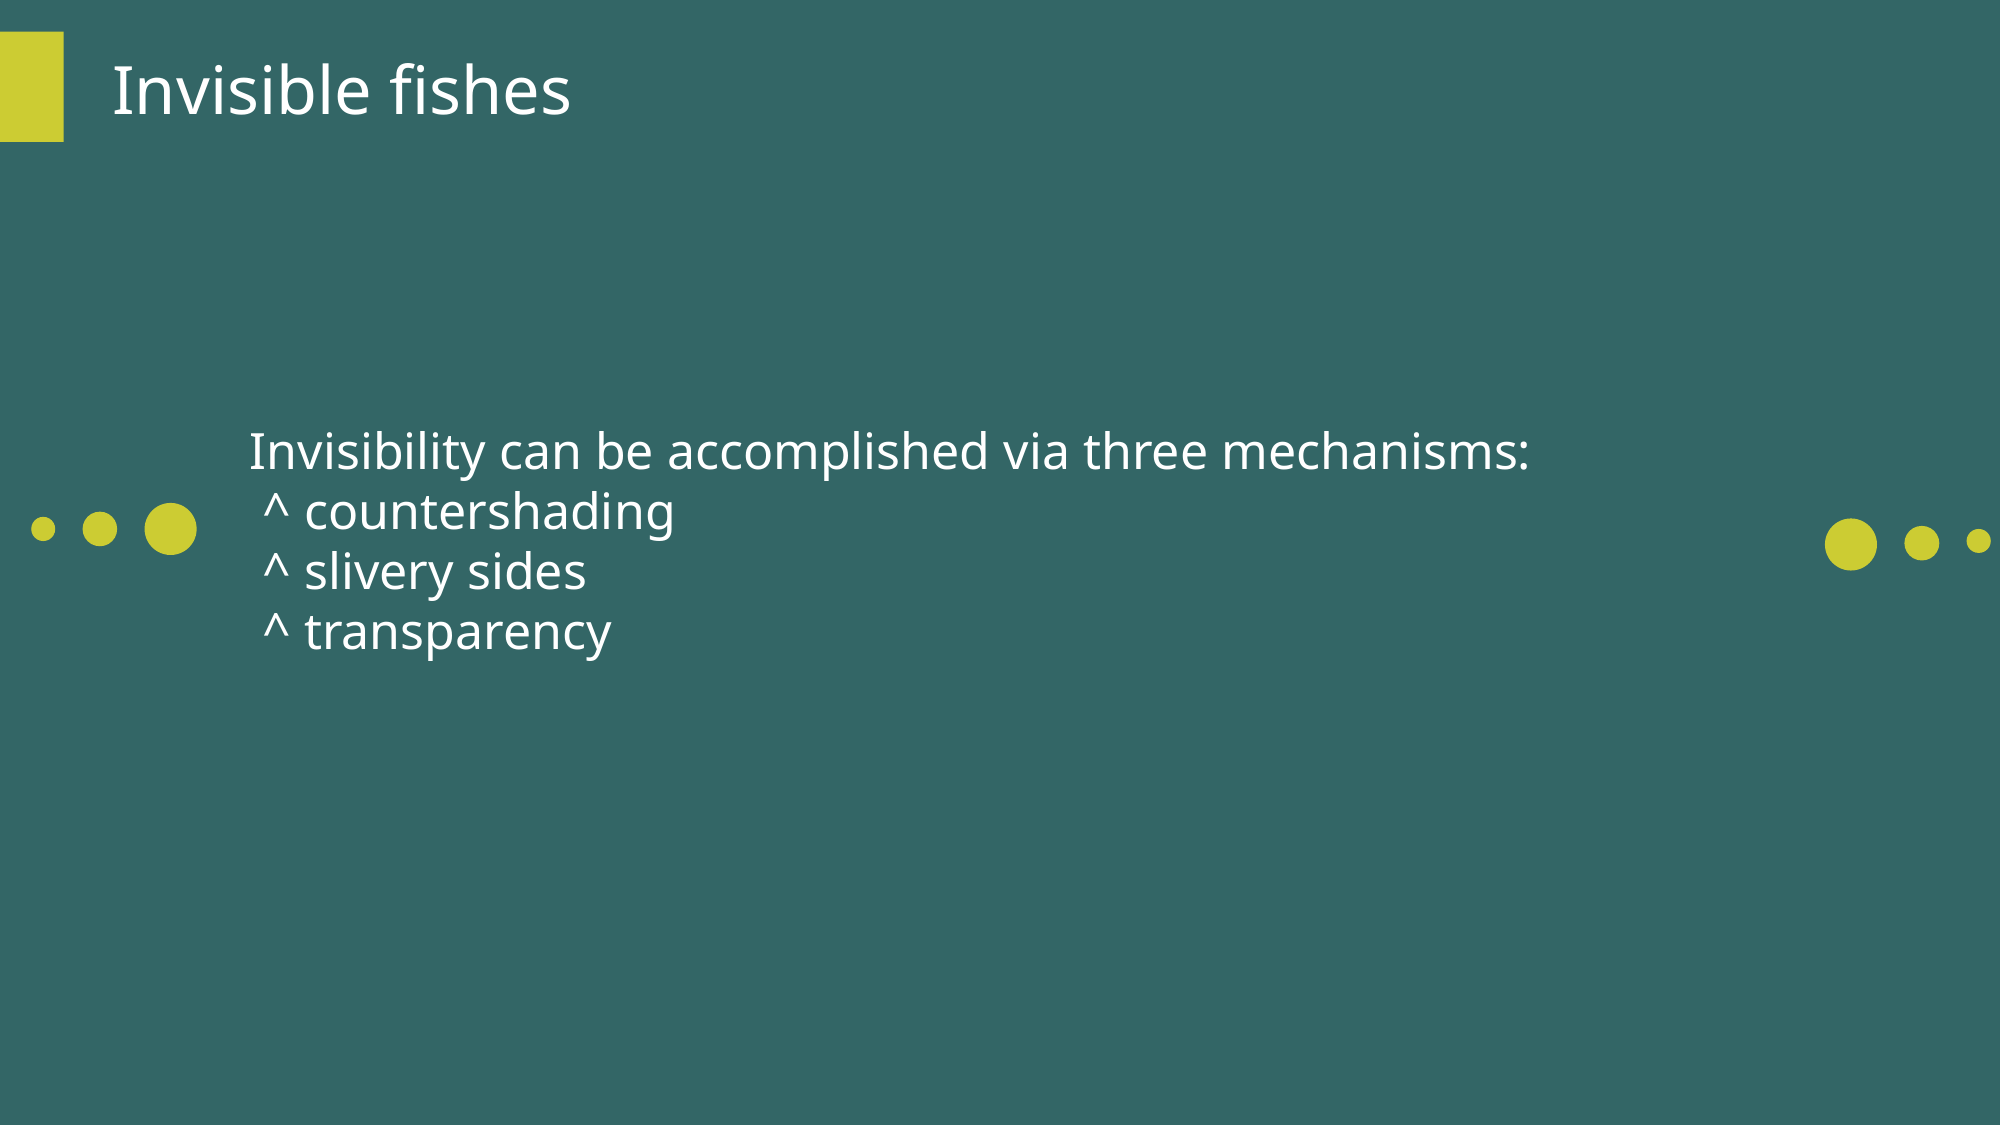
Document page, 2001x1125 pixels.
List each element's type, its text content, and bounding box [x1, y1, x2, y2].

text_box [144, 502, 197, 555]
text_box Invisibility can be accomplished via three mechanisms: ^ countershading ^ slivery sides ^ transparency [235, 412, 2000, 667]
text_box [0, 31, 65, 143]
text_box [31, 516, 56, 542]
text_box [82, 511, 118, 547]
text_box Invisible fishes [67, 40, 589, 136]
